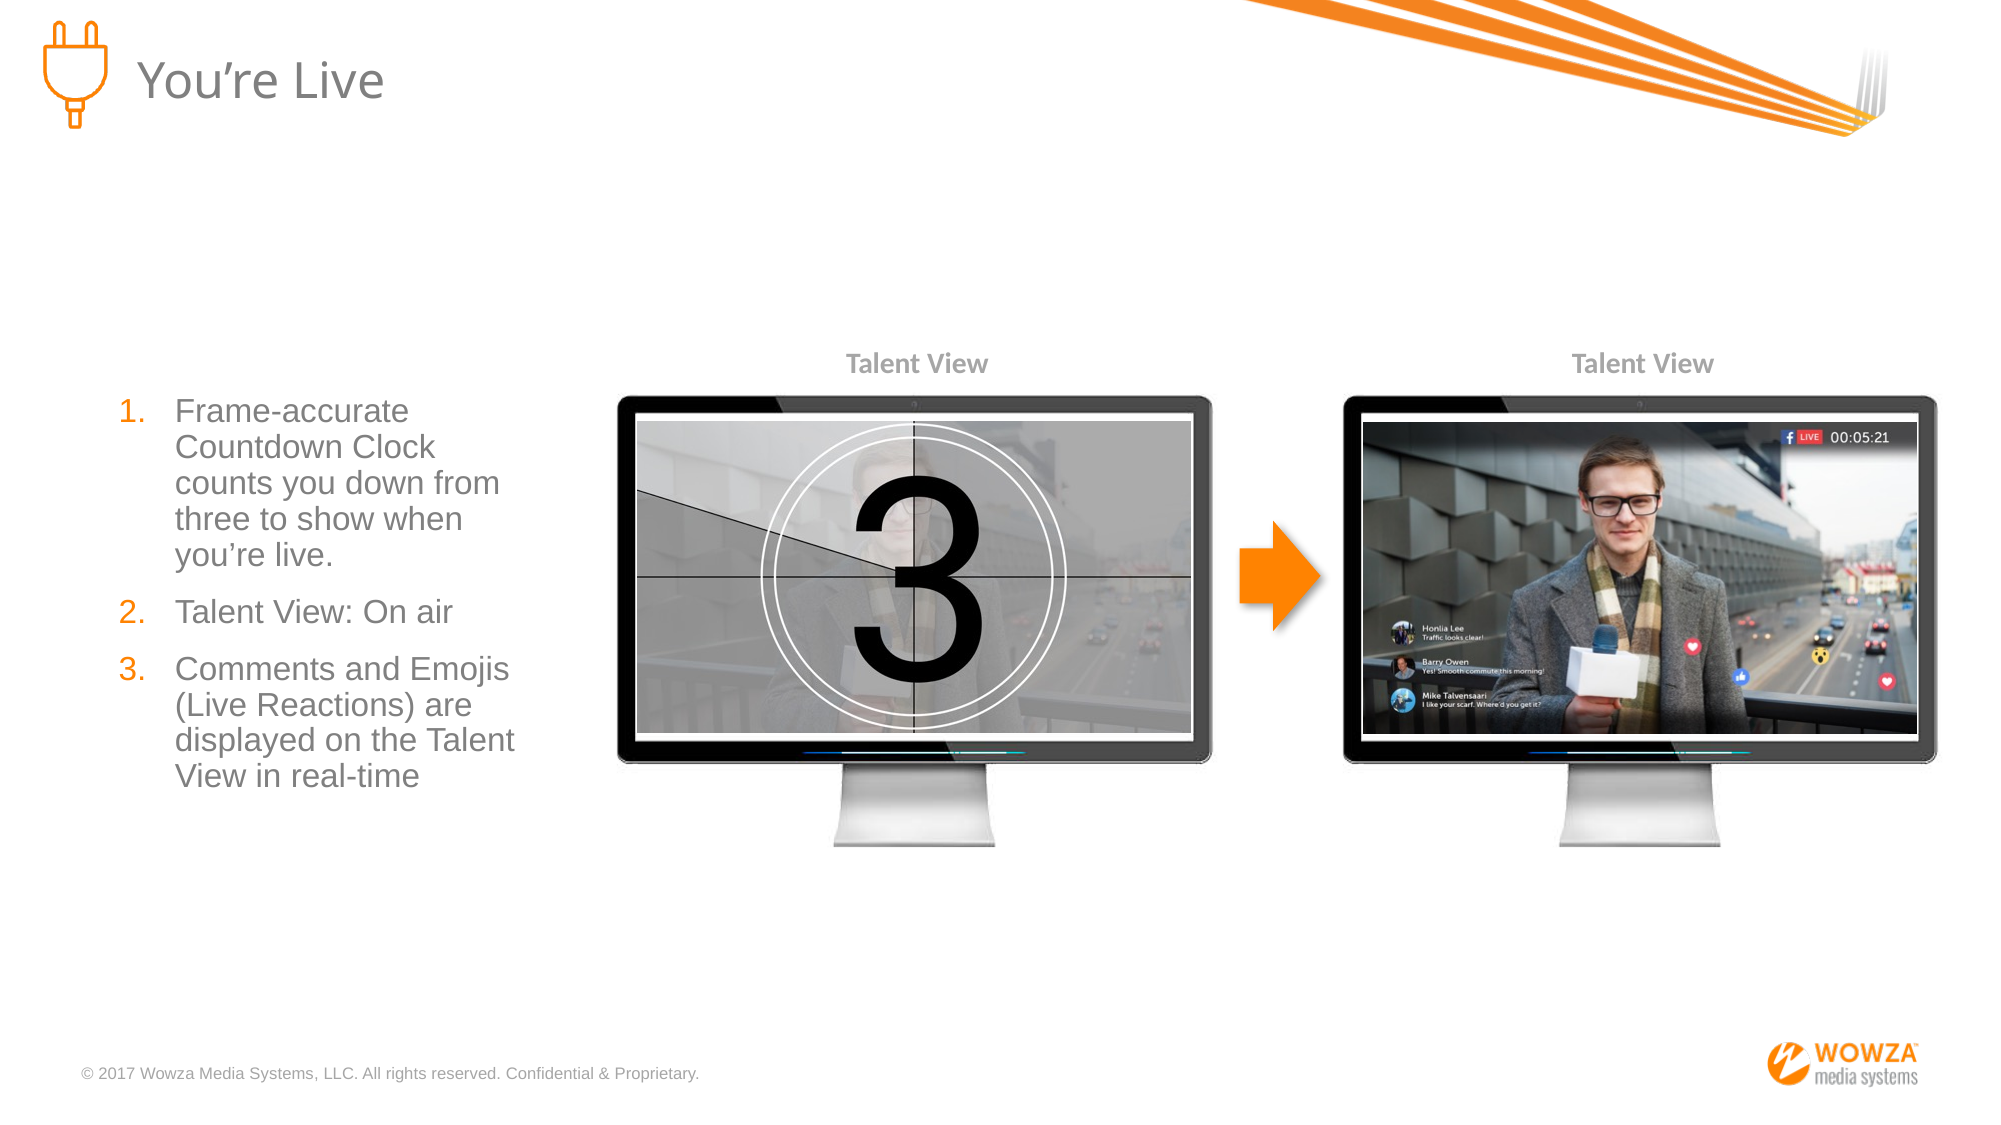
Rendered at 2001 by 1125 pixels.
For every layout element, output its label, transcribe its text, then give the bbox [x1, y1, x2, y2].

picture [0, 0, 150, 150]
footer © 2017 Wowza Media Systems, LLC. All rights reserved. Confidential & Proprietary. [66, 1042, 836, 1103]
title You’re Live [150, 47, 1413, 147]
text_box [1238, 517, 1322, 634]
picture [609, 386, 1225, 854]
picture [1766, 1033, 1920, 1096]
picture [1033, 0, 1923, 147]
text_box Talent View [732, 336, 1103, 386]
list Frame-accurate Countdown Clock counts you down from three to show when you’re live. Talent View: On air Comments and Emojis (Live Reactions) are displayed on the Talent View in real-time [103, 386, 544, 935]
text_box Talent View [1457, 336, 1829, 386]
picture [1335, 386, 1950, 854]
